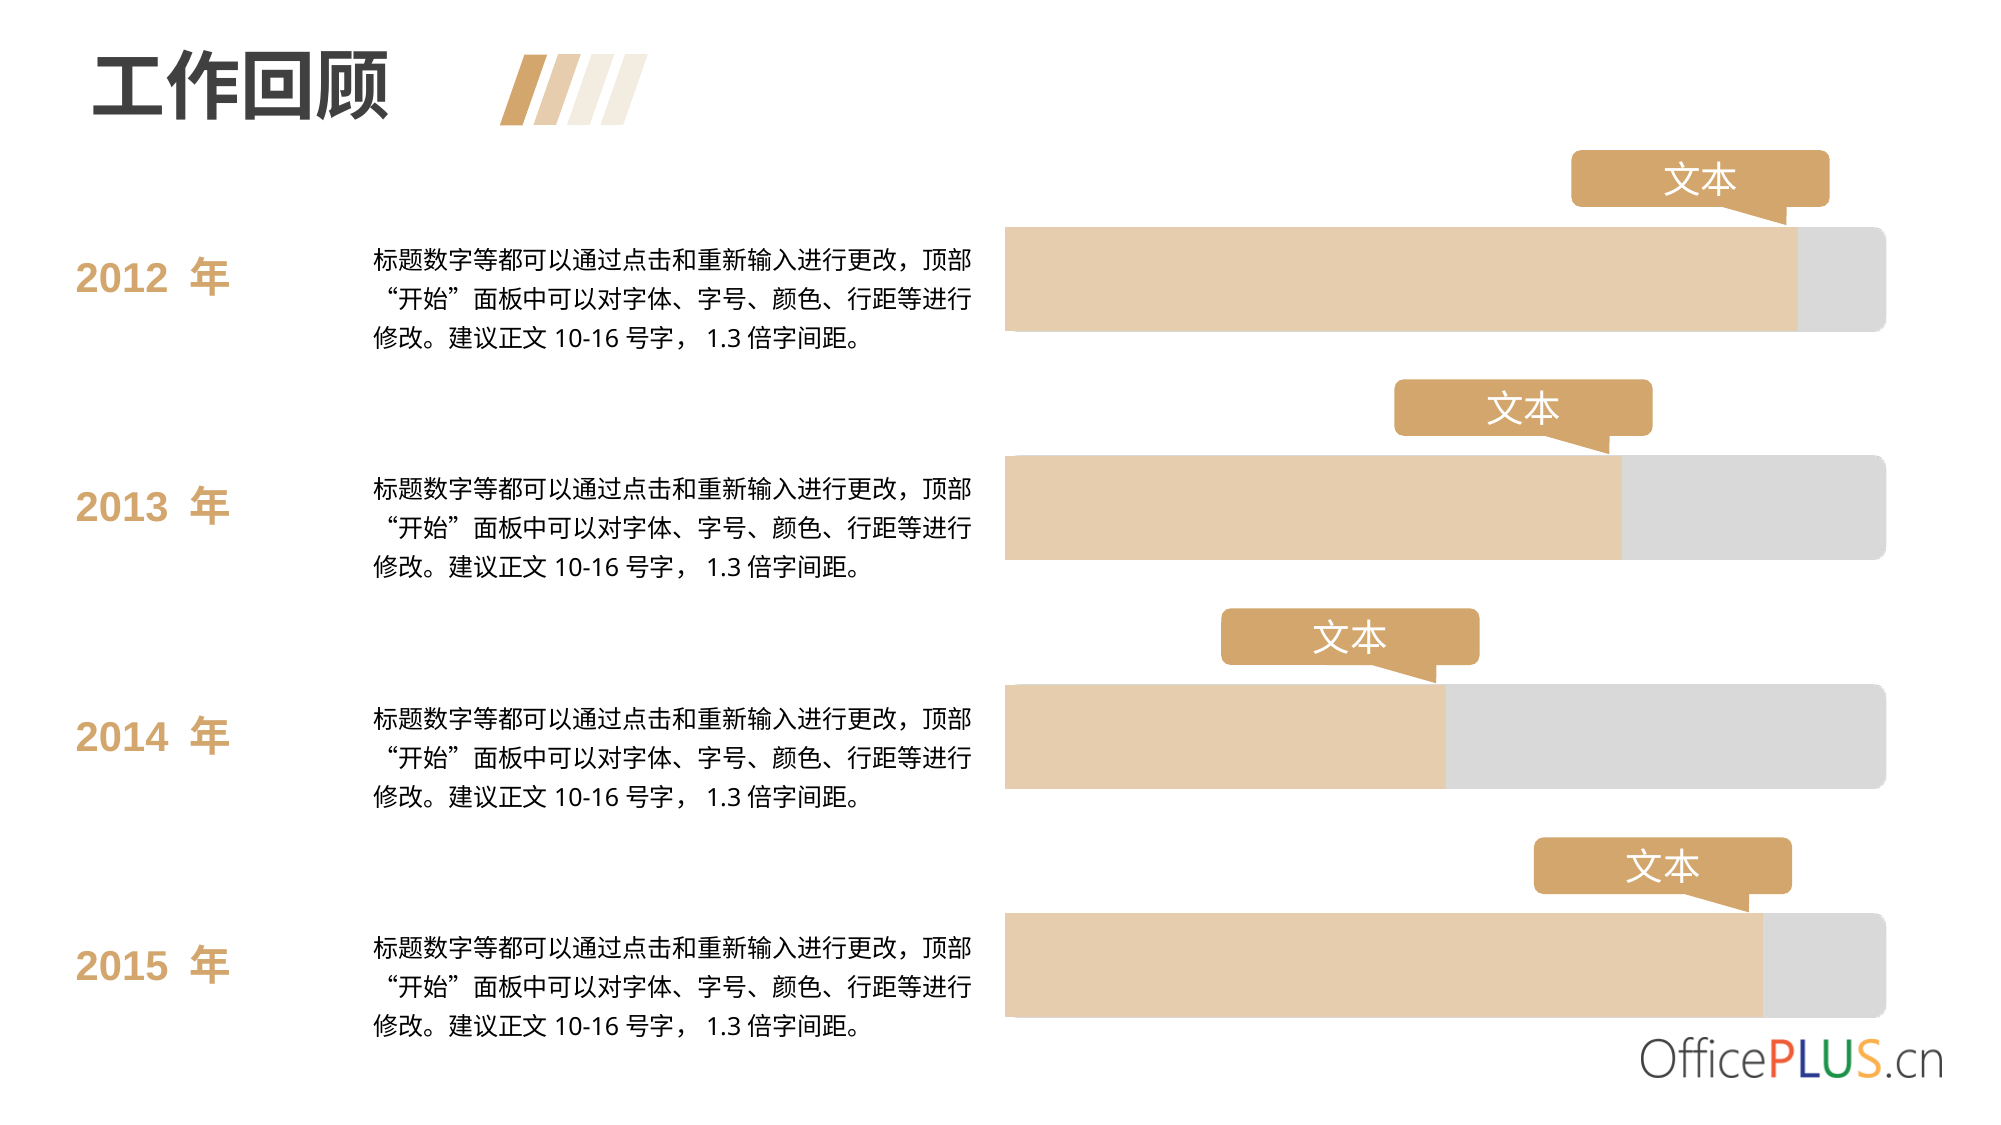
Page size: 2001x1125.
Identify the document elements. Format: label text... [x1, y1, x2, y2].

chart [983, 145, 2000, 1099]
text_box 标题数字等都可以通过点击和重新输入进行更改，顶部“开始”面板中可以对字体、字号、颜色、行距等进行修改。建议正文10-16号字，1.3倍字间距。 [358, 457, 983, 590]
text_box 2015 年 [60, 916, 355, 997]
text_box 标题数字等都可以通过点击和重新输入进行更改，顶部“开始”面板中可以对字体、字号、颜色、行距等进行修改。建议正文10-16号字，1.3倍字间距。 [358, 916, 983, 1048]
text_box 2014 年 [60, 686, 355, 767]
picture [1641, 1037, 1942, 1078]
text_box 标题数字等都可以通过点击和重新输入进行更改，顶部“开始”面板中可以对字体、字号、颜色、行距等进行修改。建议正文10-16号字，1.3倍字间距。 [358, 228, 983, 360]
list 工作回顾 [75, 41, 517, 138]
text_box 标题数字等都可以通过点击和重新输入进行更改，顶部“开始”面板中可以对字体、字号、颜色、行距等进行修改。建议正文10-16号字，1.3倍字间距。 [358, 686, 983, 819]
text_box 2013 年 [60, 457, 355, 538]
text_box 2012 年 [60, 228, 355, 308]
